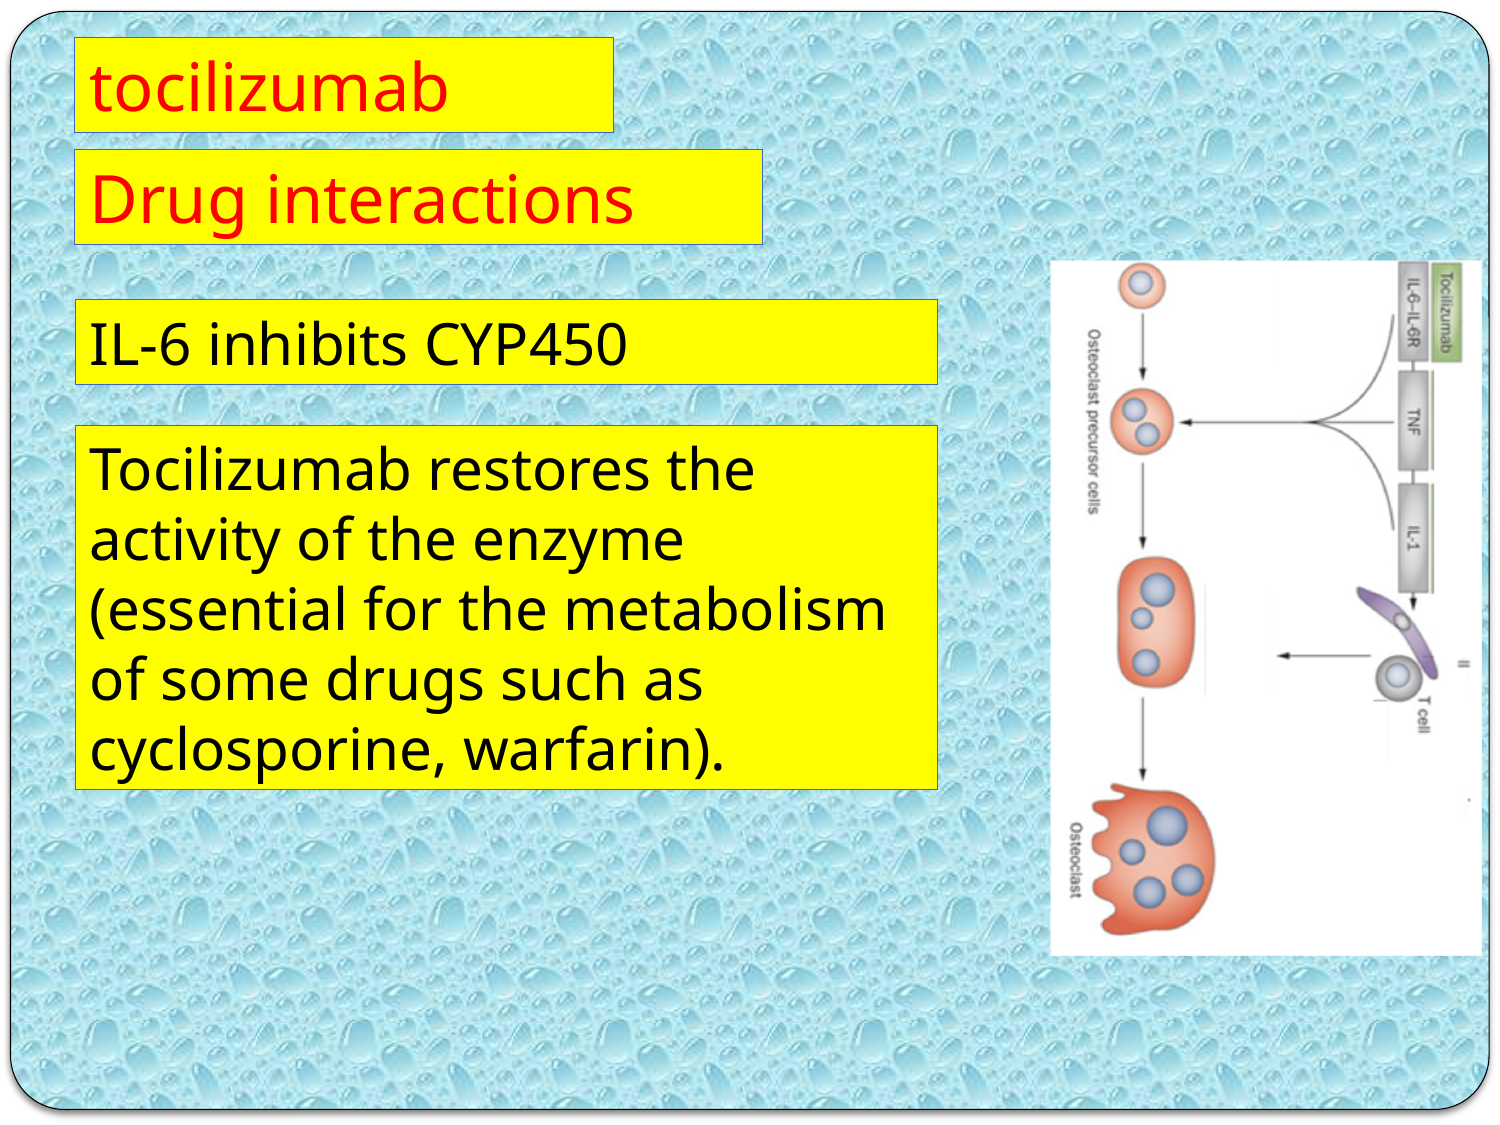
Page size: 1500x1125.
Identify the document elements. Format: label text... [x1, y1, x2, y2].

text_box Drug interactions [74, 149, 763, 245]
text_box IL-6 inhibits CYP450 [75, 299, 938, 385]
picture [12, 12, 1500, 1108]
text_box tocilizumab [74, 37, 614, 133]
text_box Tocilizumab restores the activity of the enzyme (essential for the metabolism of some drugs such as cyclosporine, warfarin). [75, 425, 911, 790]
